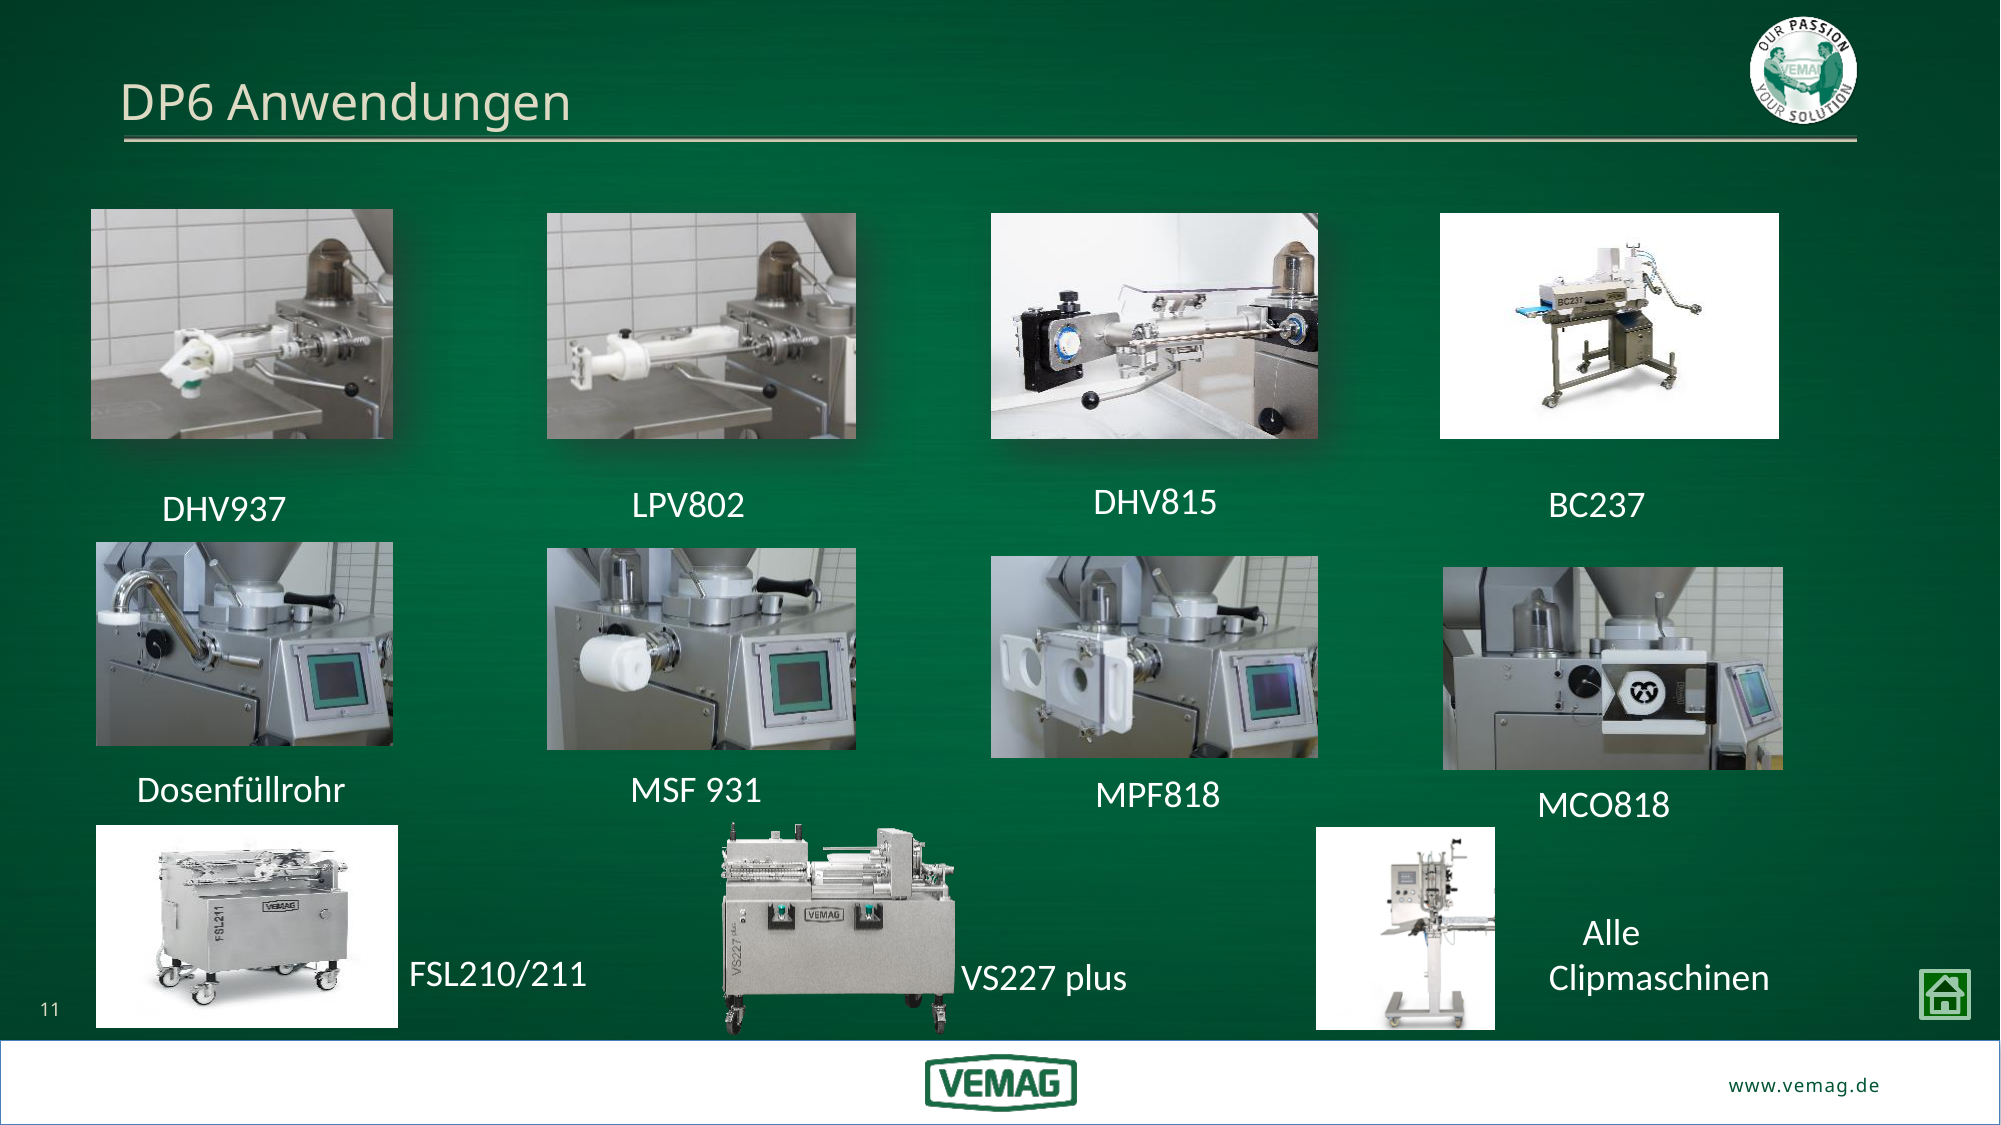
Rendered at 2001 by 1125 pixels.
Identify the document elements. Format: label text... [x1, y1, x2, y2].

text_box DHV937 [104, 476, 376, 537]
text_box BC237 [1474, 473, 1745, 533]
text_box Alle Clipmaschinen [1533, 900, 1805, 1005]
text_box [1919, 969, 1971, 1020]
text_box LPV802 [566, 473, 837, 533]
text_box FSL210/211 [402, 941, 632, 1002]
picture [0, 0, 2000, 1125]
text_box MCO818 [1488, 779, 1760, 833]
title DP6 Anwendungen [104, 71, 1710, 130]
text_box MPF818 [1046, 764, 1318, 822]
text_box VS227 plus [977, 900, 1209, 1006]
text_box DHV815 [1027, 469, 1299, 530]
text_box Dosenfüllrohr [122, 757, 393, 818]
list [65, 170, 1857, 1005]
text_box MSF 931 [581, 758, 853, 818]
